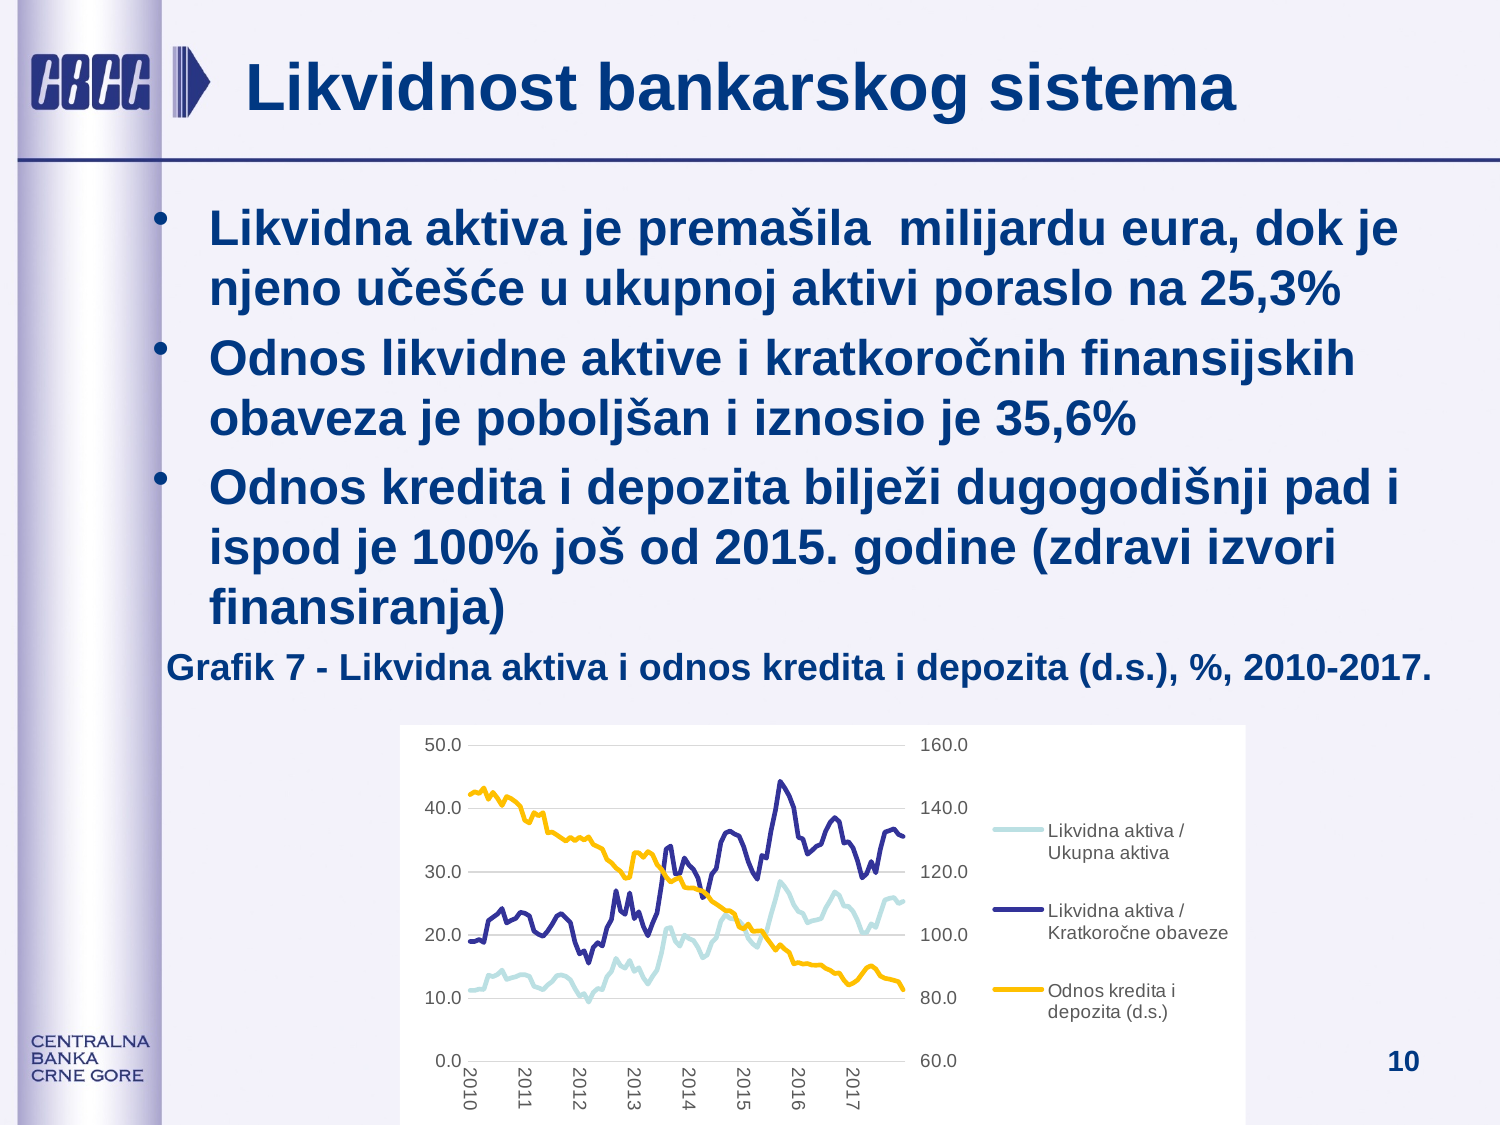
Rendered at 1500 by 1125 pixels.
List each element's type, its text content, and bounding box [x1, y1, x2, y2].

title Likvidnost bankarskog sistema [230, 19, 1441, 149]
list Likvidna aktiva je premašila milijardu eura, dok je njeno učešće u ukupnoj aktivi poraslo na 25,3% Odnos likvidne aktive i kratkoročnih finansijskih obaveza je poboljšan i iznosio je 35,6% Odnos kredita i depozita bilježi dugogodišnji pad i ispod je 100% još od 2015. godine (zdravi izvori finansiranja) Grafik 7 - Likvidna aktiva i odnos kredita i depozita (d.s.), %, 2010-2017. [137, 187, 1463, 1000]
chart [399, 724, 1246, 1125]
picture [0, 0, 1500, 1125]
slide_number 10 [1281, 1034, 1436, 1091]
